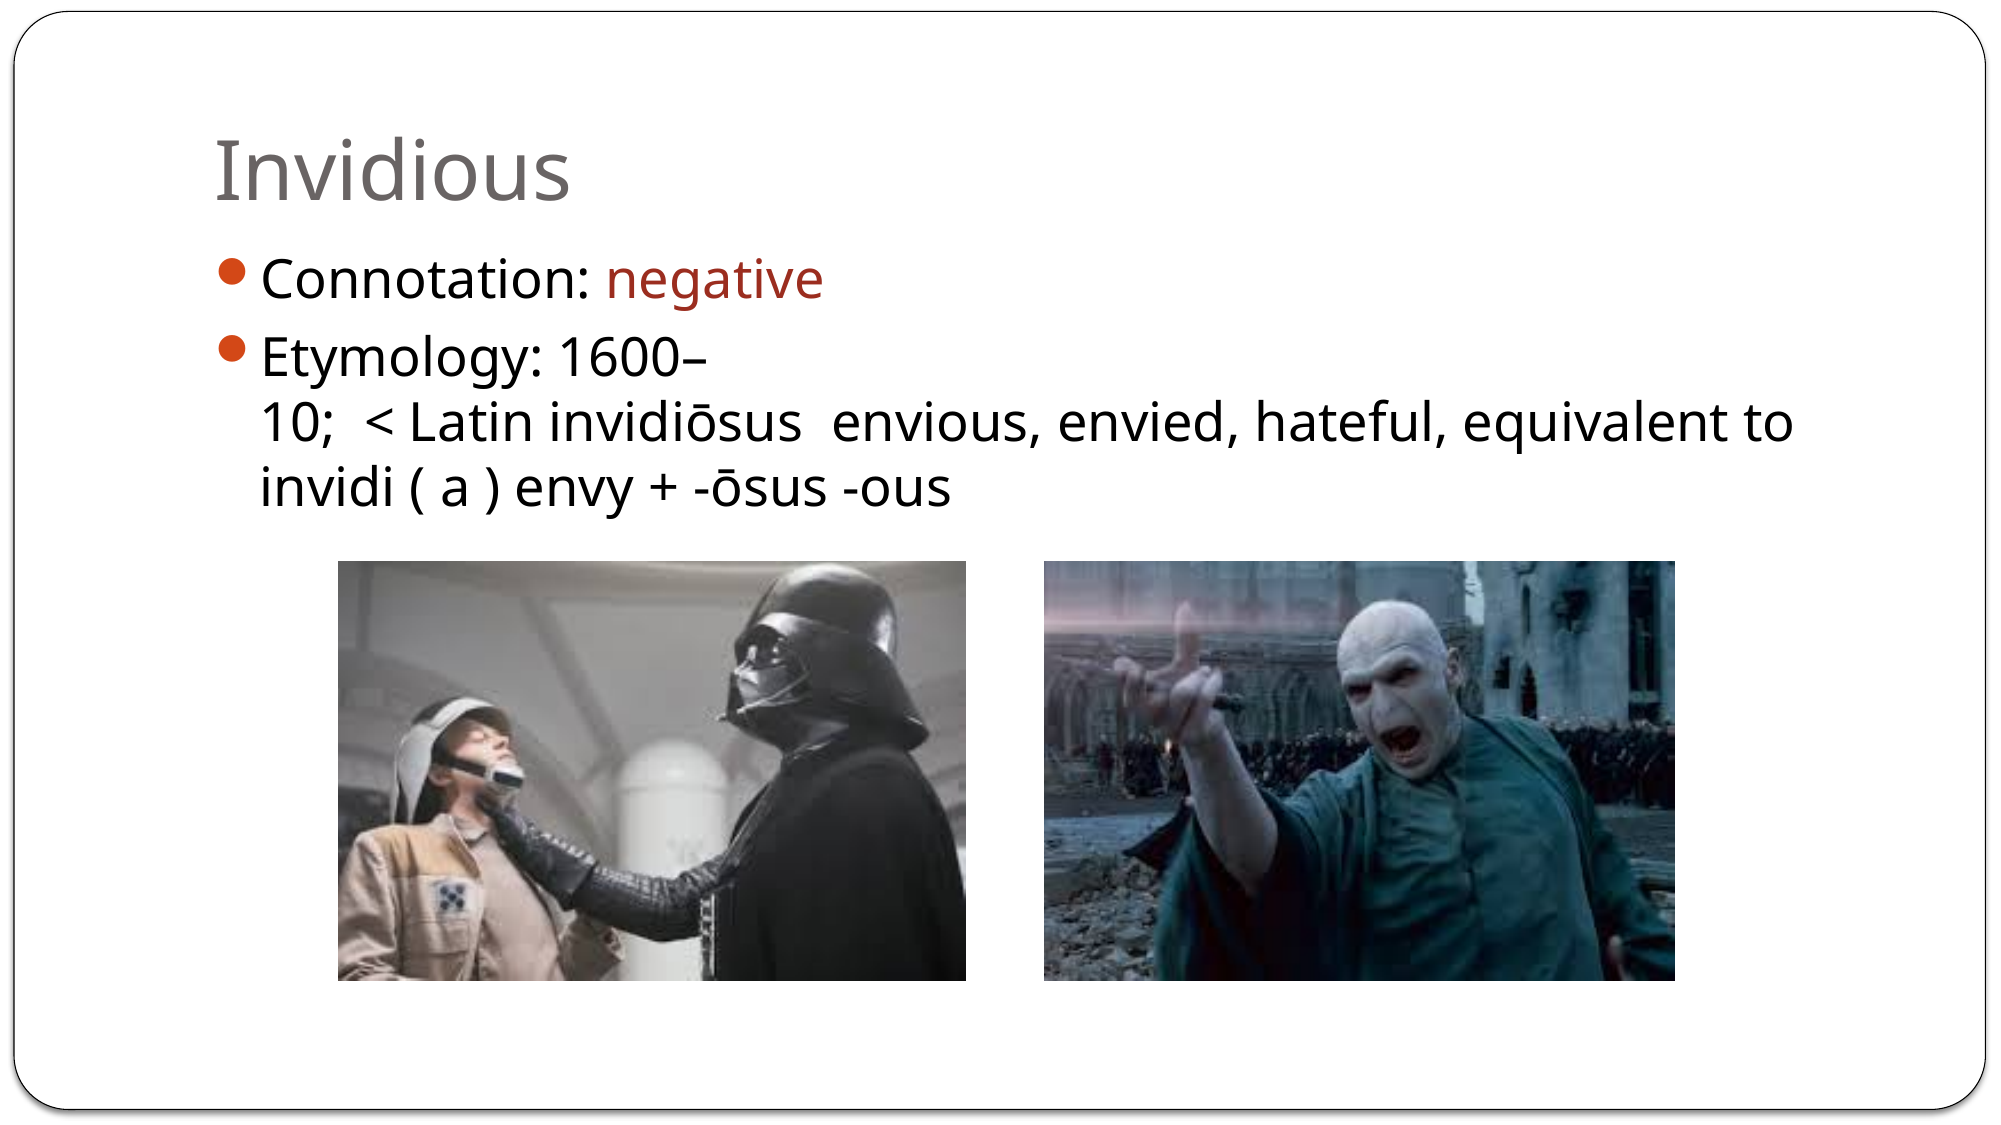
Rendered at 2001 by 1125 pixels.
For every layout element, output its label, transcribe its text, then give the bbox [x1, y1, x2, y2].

title Invidious [200, 45, 1900, 233]
picture [338, 561, 966, 981]
picture [1044, 561, 1675, 981]
list Connotation: negative Etymology: 1600–10; < Latin invidiōsus envious, envied, hateful, equivalent to invidi ( a ) envy + -ōsus -ous [200, 237, 1900, 988]
